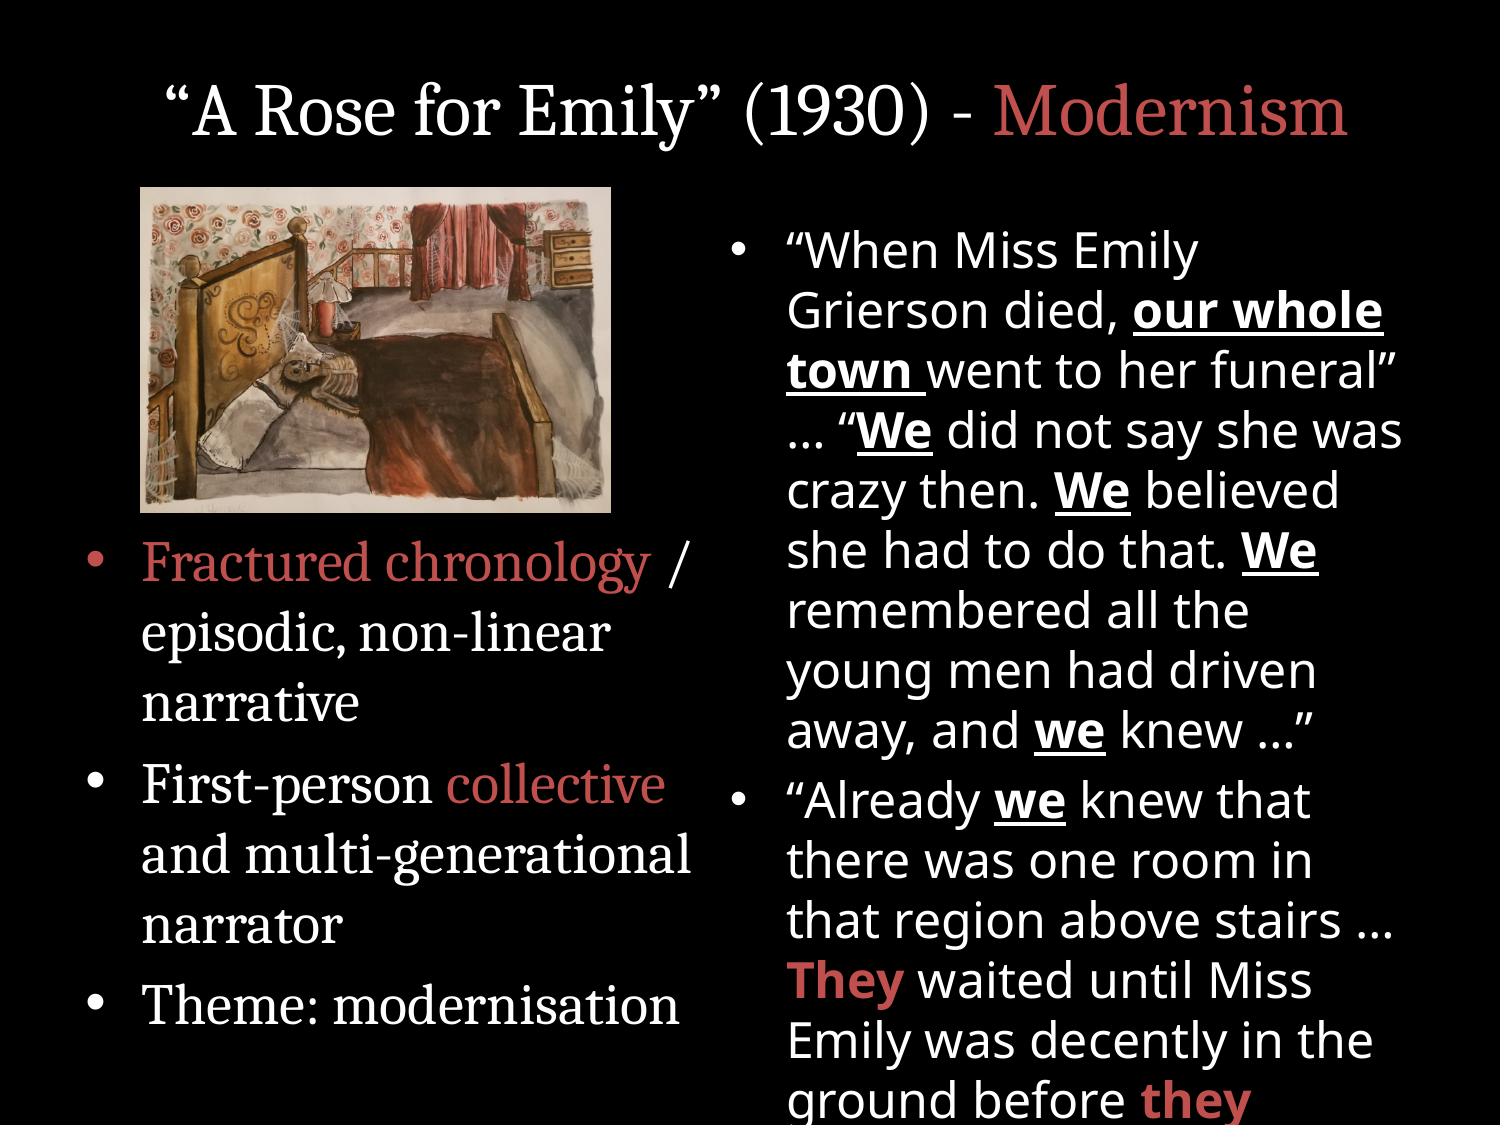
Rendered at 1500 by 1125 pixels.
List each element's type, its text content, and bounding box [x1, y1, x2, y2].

list “When Miss Emily Grierson died, our whole town went to her funeral” … “We did not say she was crazy then. We believed she had to do that. We remembered all the young men had driven away, and we knew …” “Already we knew that there was one room in that region above stairs … They waited until Miss Emily was decently in the ground before they opened it.” [714, 210, 1425, 1102]
picture [140, 187, 611, 513]
list Fractured chronology / episodic, non-linear narrative First-person collective and multi-generational narrator Theme: modernisation [70, 515, 714, 1090]
title “A Rose for Emily” (1930) - Modernism [82, 23, 1432, 200]
